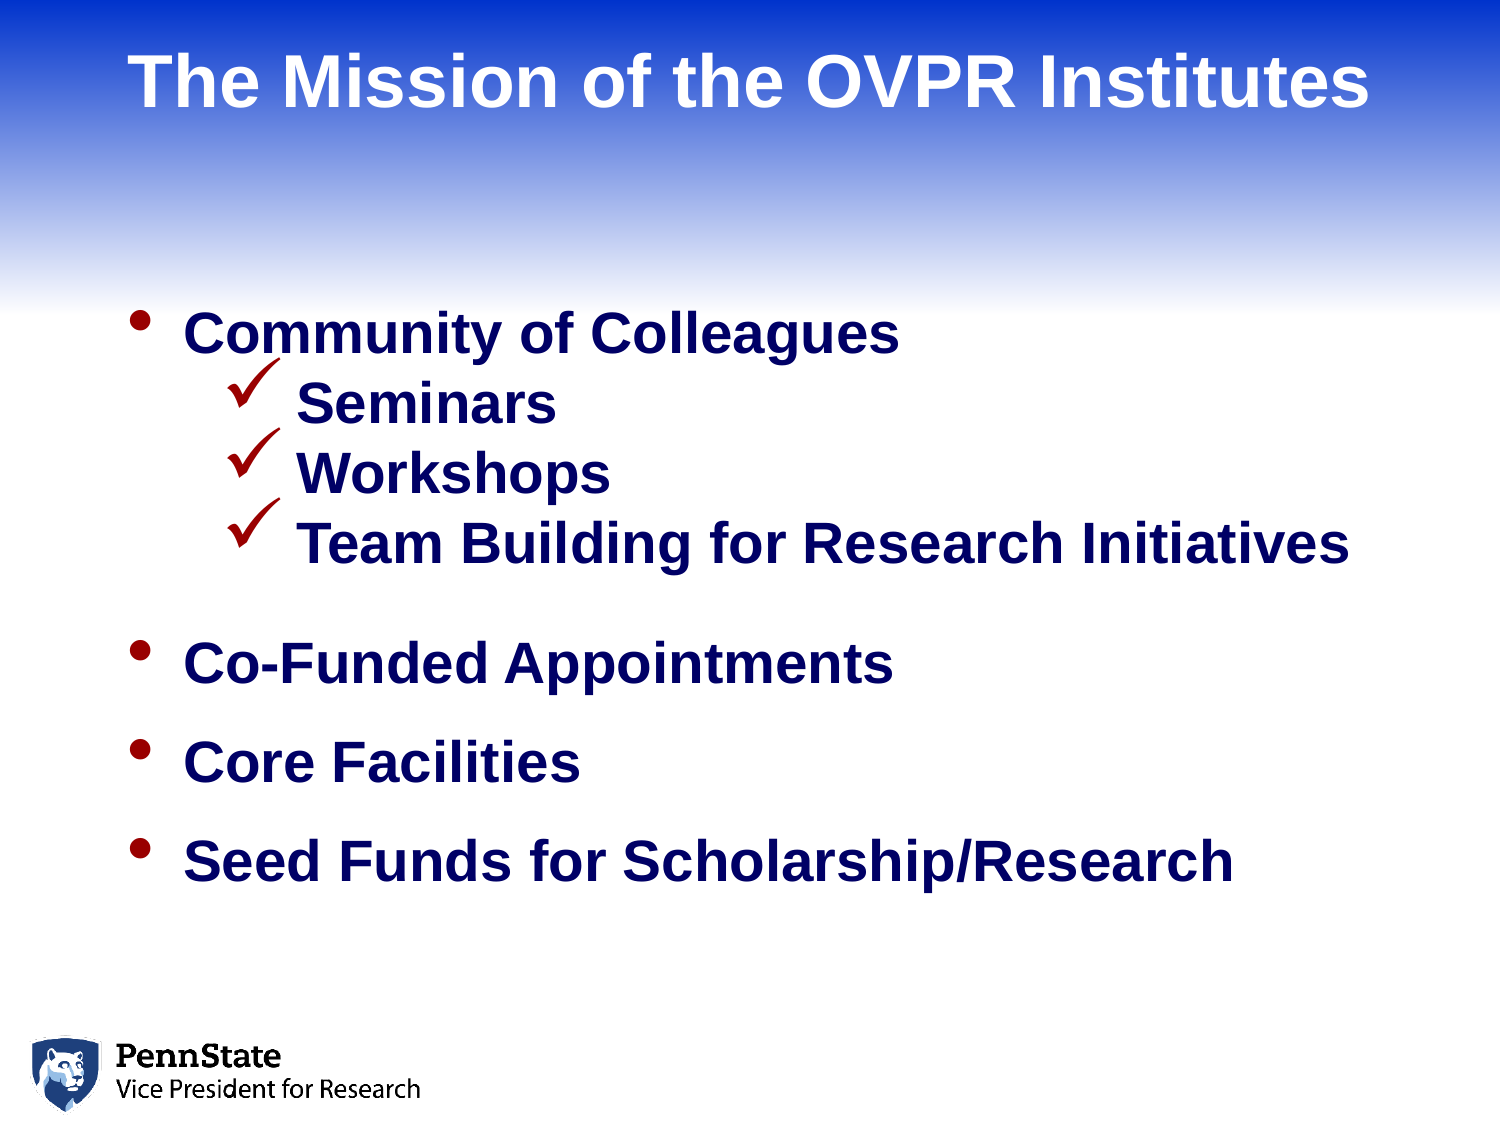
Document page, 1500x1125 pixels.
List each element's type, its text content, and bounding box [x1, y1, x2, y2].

text_box Community of Colleagues Seminars Workshops Team Building for Research Initiatives Co-Funded Appointments Core Facilities Seed Funds for Scholarship/Research [112, 287, 1452, 901]
picture [24, 1025, 484, 1125]
text_box The Mission of the OVPR Institutes [0, 24, 1500, 130]
